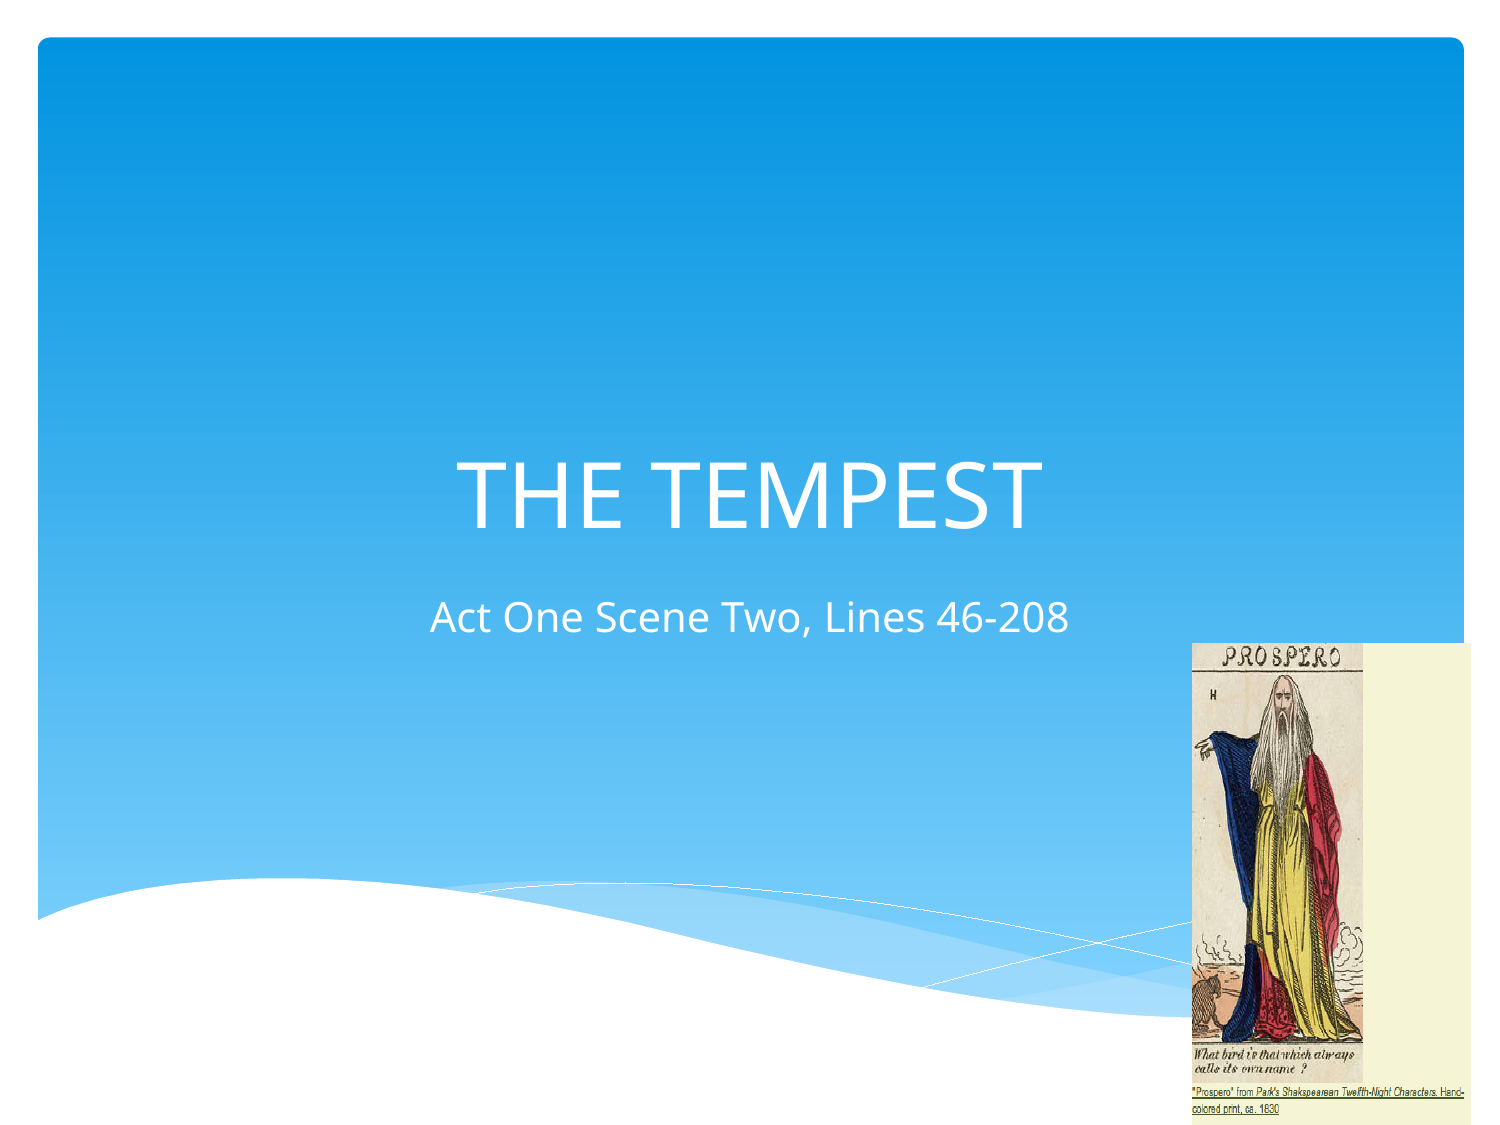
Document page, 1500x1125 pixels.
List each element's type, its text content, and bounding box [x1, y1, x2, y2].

picture [969, 643, 1500, 1125]
subtitle Act One Scene Two, Lines 46-208 [225, 583, 1275, 825]
title THE TEMPEST [112, 262, 1388, 555]
